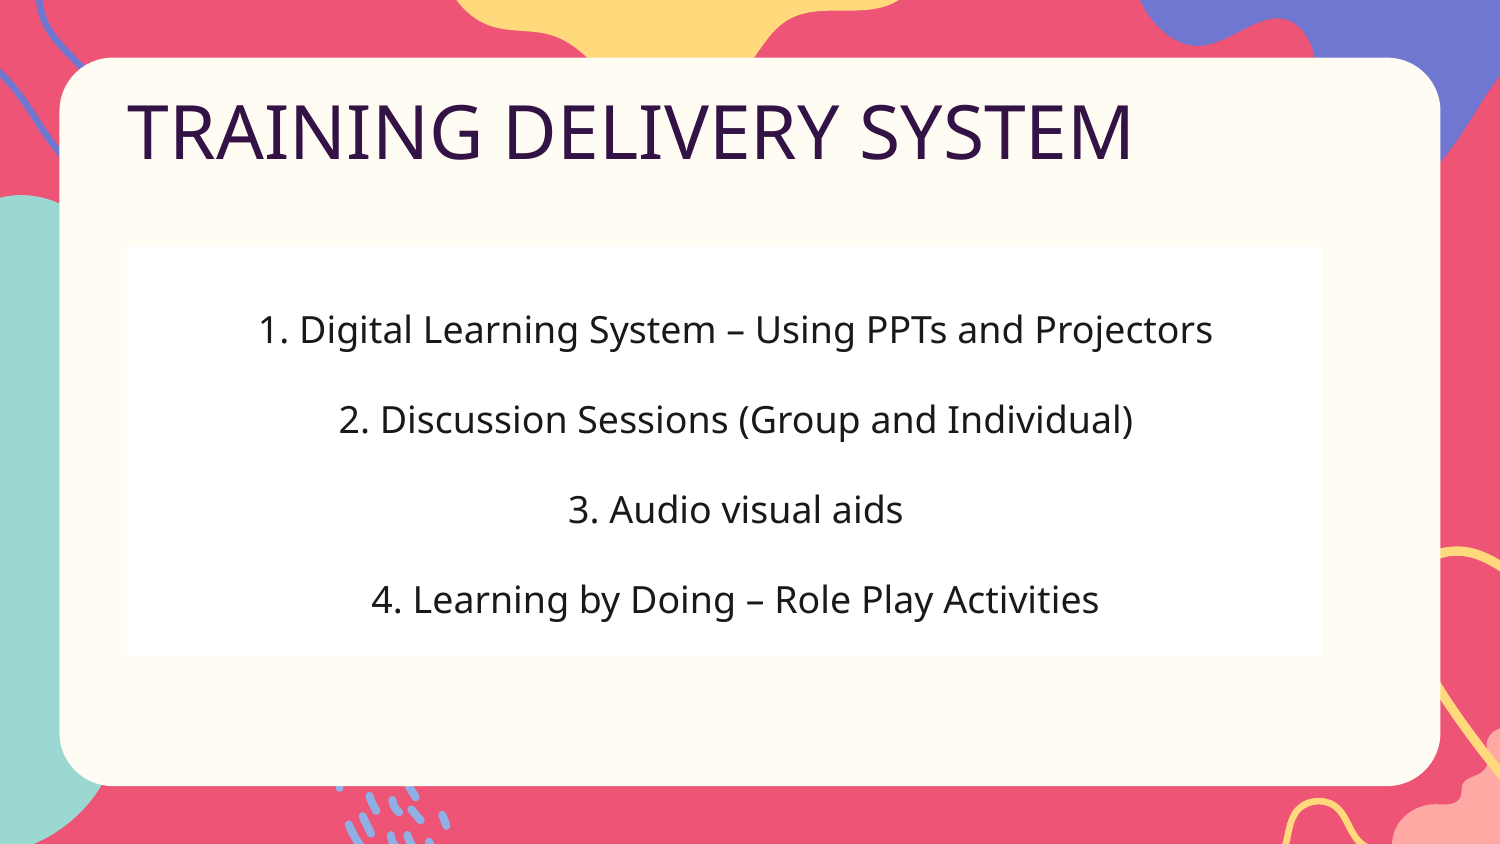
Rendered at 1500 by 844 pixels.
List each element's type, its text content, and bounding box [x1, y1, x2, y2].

title TRAINING DELIVERY SYSTEM [93, 90, 1405, 170]
text_box 1. Digital Learning System – Using PPTs and Projectors 2. Discussion Sessions (Group and Individual) 3. Audio visual aids 4. Learning by Doing – Role Play Activities [127, 246, 1322, 657]
